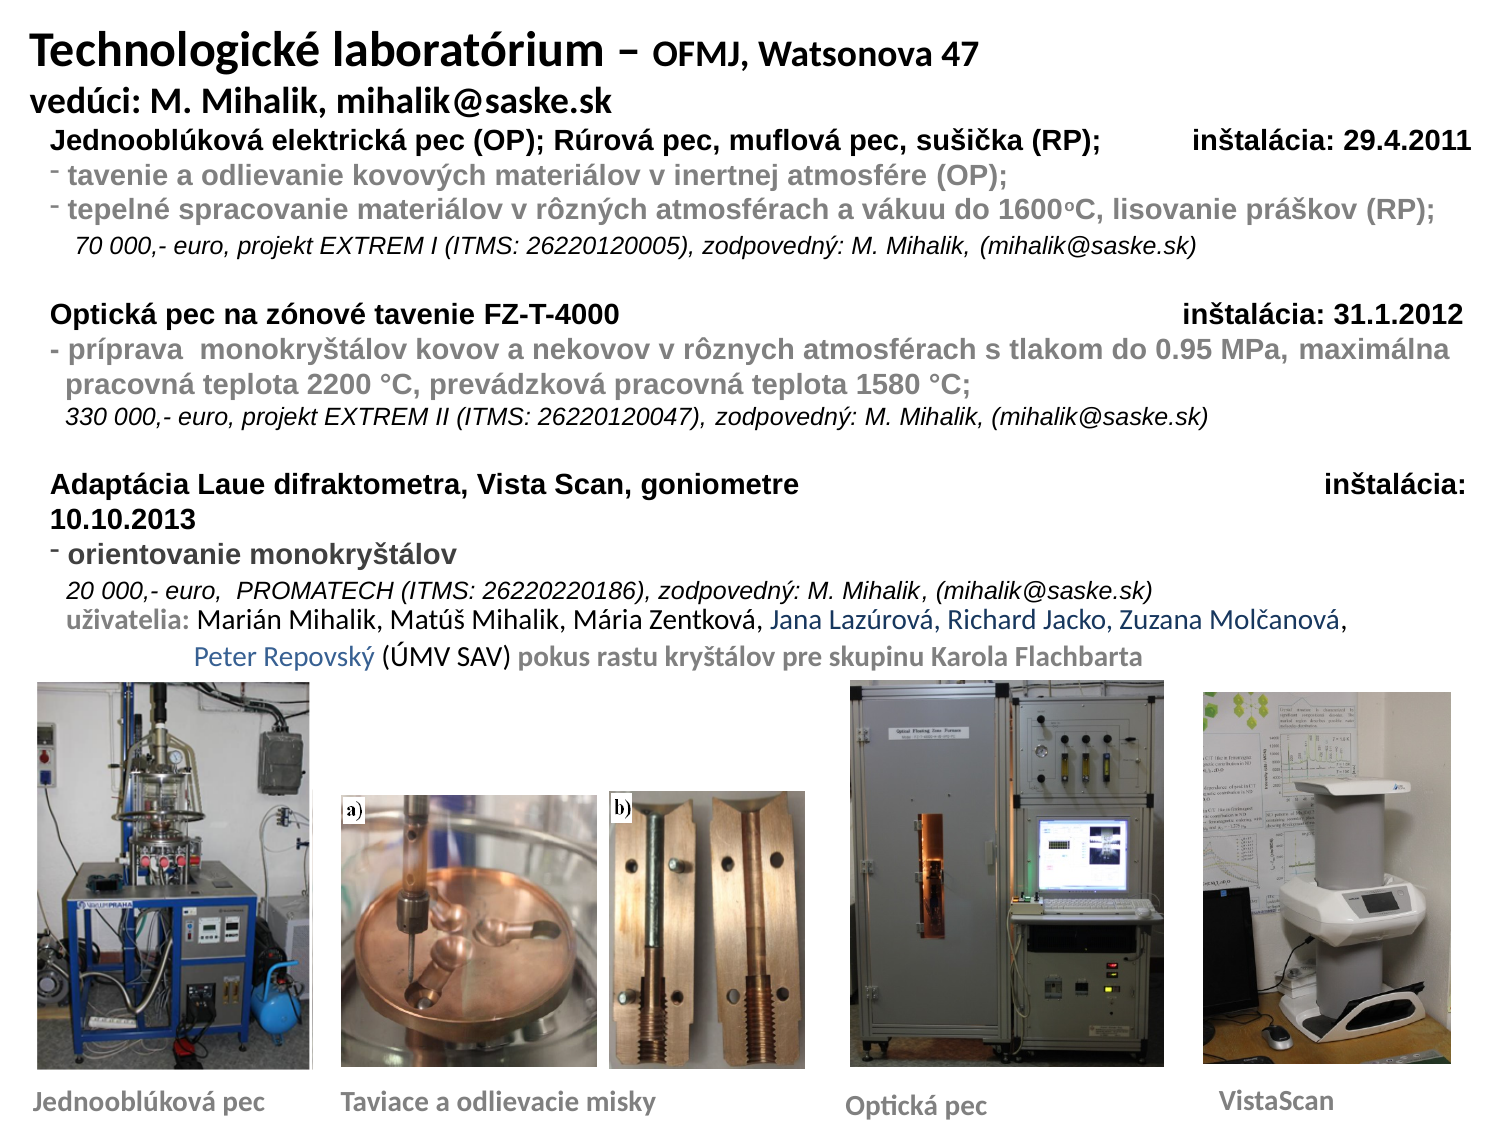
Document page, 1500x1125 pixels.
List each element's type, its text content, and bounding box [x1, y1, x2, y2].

text_box Technologické laboratórium – OFMJ, Watsonova 47 vedúci: M. Mihalik, mihalik@saske.sk [14, 8, 995, 129]
picture [1203, 692, 1452, 1064]
text_box VistaScan [1203, 1073, 1350, 1124]
text_box Jednooblúková pec [18, 1074, 281, 1125]
picture [35, 680, 314, 1074]
picture [850, 680, 1164, 1068]
text_box Jednooblúková elektrická pec (OP); Rúrová pec, muflová pec, sušička (RP); inštalácia: 29.4.2011 tavenie a odlievanie kovových materiálov v inertnej atmosfére (OP); tepelné spracovanie materiálov v rôzných atmosférach a vákuu do 1600oC, lisovanie práškov (RP); 70 000,- euro, projekt EXTREM I (ITMS: 26220120005), zodpovedný: M. Mihalik, (mihalik@saske.sk) Optická pec na zónové tavenie FZ-T-4000 inštalácia: 31.1.2012 - príprava monokryštálov kovov a nekovov v rôznych atmosférach s tlakom do 0.95 MPa, maximálna pracovná teplota 2200 °C, prevádzková pracovná teplota 1580 °C; 330 000,- euro, projekt EXTREM II (ITMS: 26220120047), zodpovedný: M. Mihalik, (mihalik@saske.sk) Adaptácia Laue difraktometra, Vista Scan, goniometre inštalácia: 10.10.2013 orientovanie monokryštálov 20 000,- euro, PROMATECH (ITMS: 26220220186), zodpovedný: M. Mihalik, (mihalik@saske.sk) [35, 113, 1489, 613]
text_box uživatelia: Marián Mihalik, Matúš Mihalik, Mária Zentková, Jana Lazúrová, Richard Jacko, Zuzana Molčanová, Peter Repovský (ÚMV SAV) pokus rastu kryštálov pre skupinu Karola Flachbarta [42, 584, 1370, 680]
picture [336, 786, 810, 1075]
text_box Optická pec [830, 1078, 1003, 1125]
text_box Taviace a odlievacie misky [325, 1074, 672, 1125]
